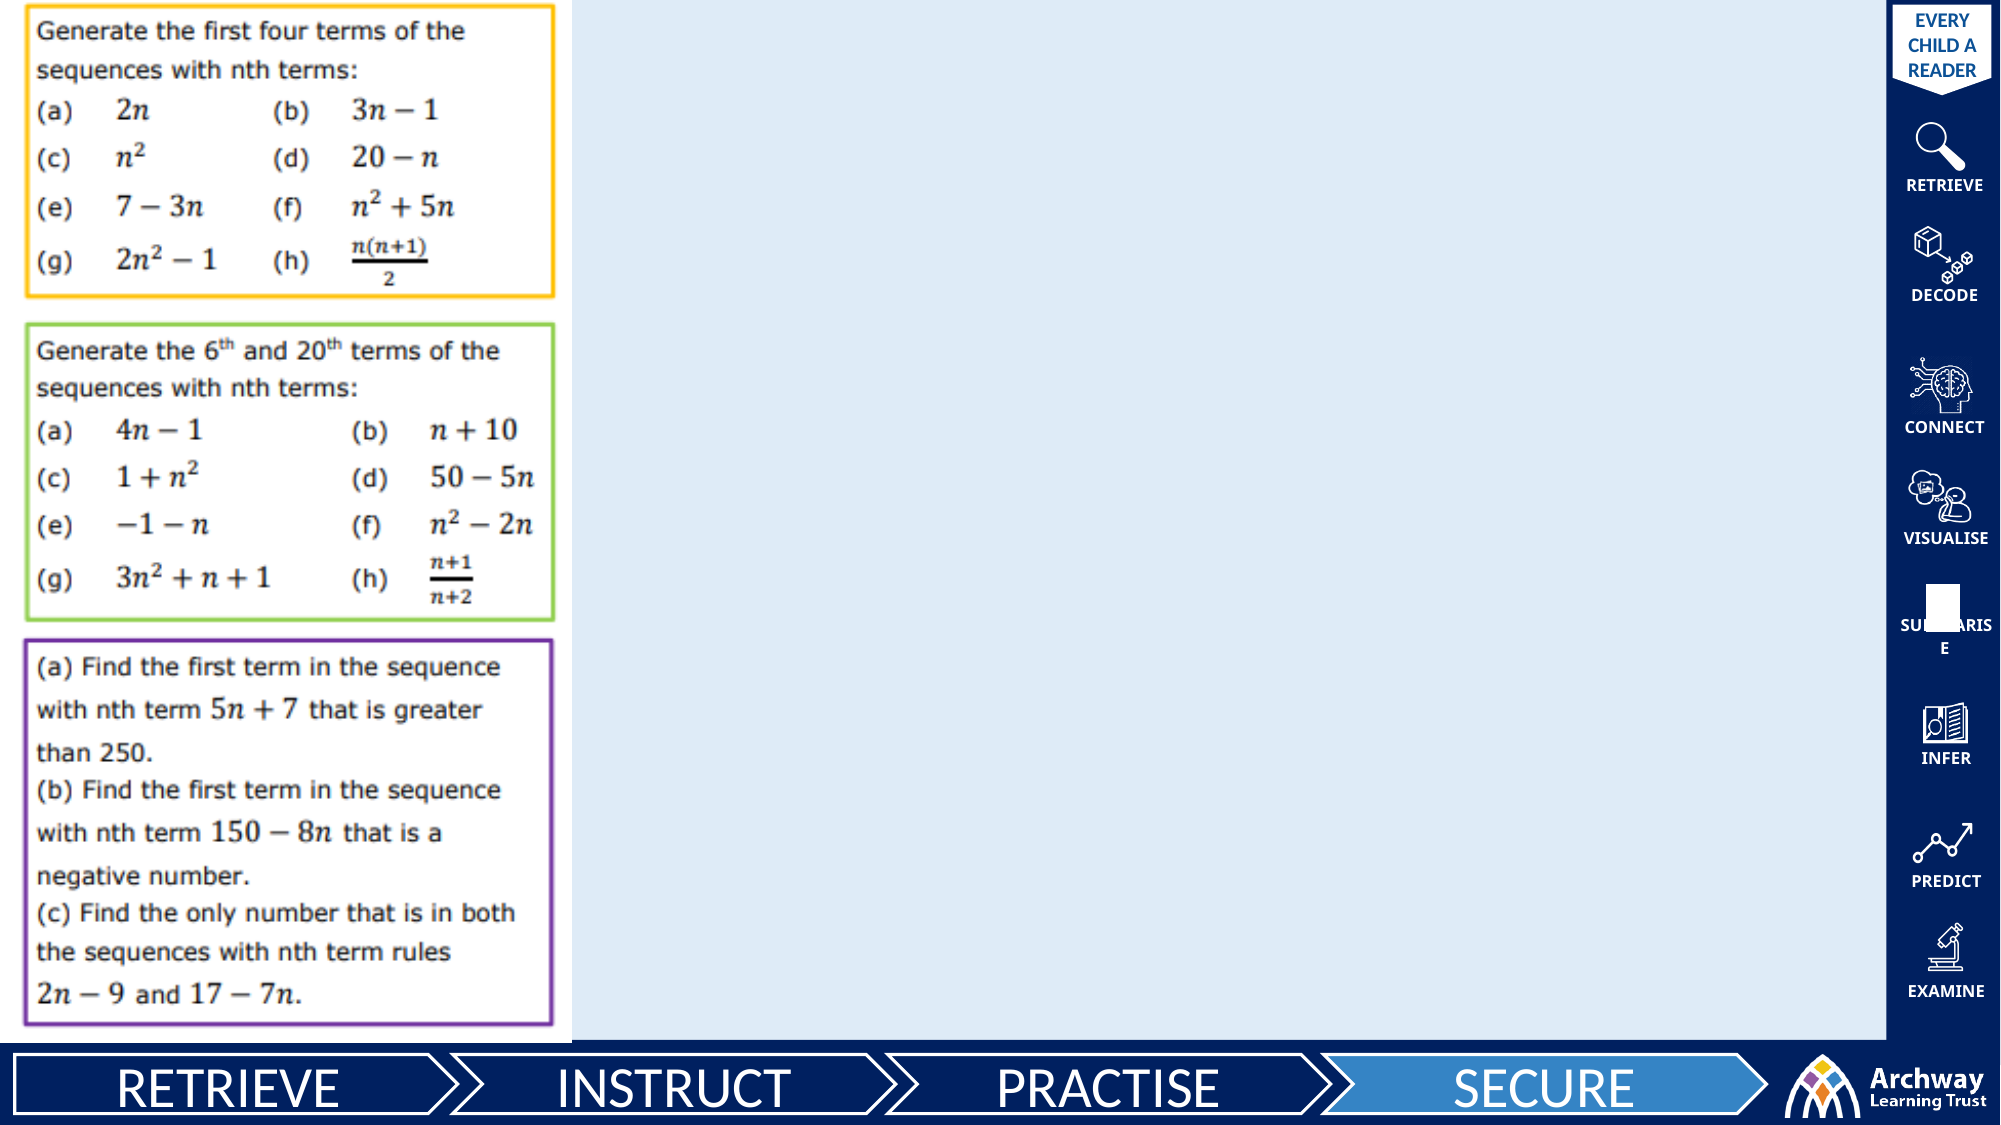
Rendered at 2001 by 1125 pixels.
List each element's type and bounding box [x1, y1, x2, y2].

picture [0, 0, 572, 1043]
picture [1783, 1053, 1987, 1118]
